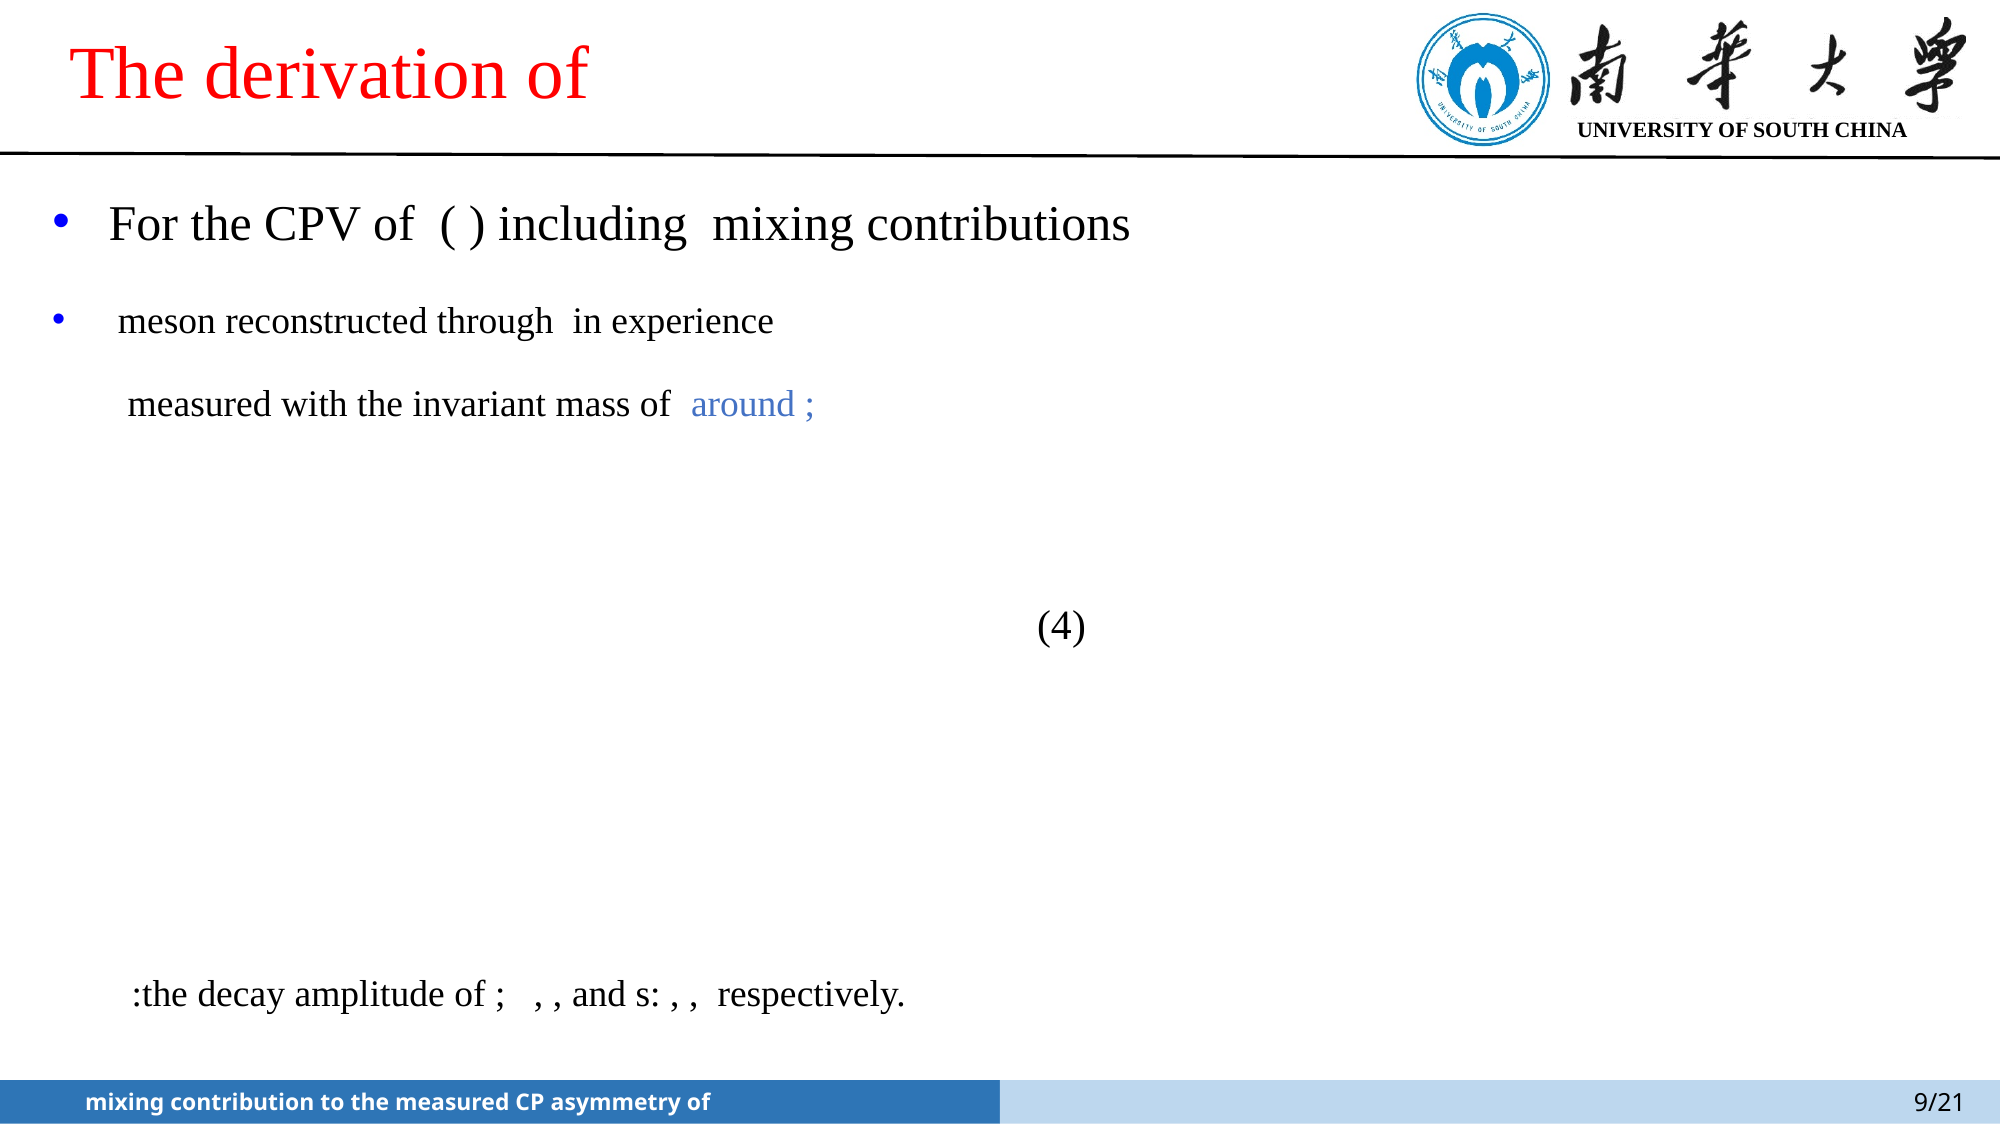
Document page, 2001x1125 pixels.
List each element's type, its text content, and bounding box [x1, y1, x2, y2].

picture [1415, 9, 1551, 148]
text_box 9/21 [1876, 1082, 1981, 1125]
picture [1552, 17, 1966, 119]
